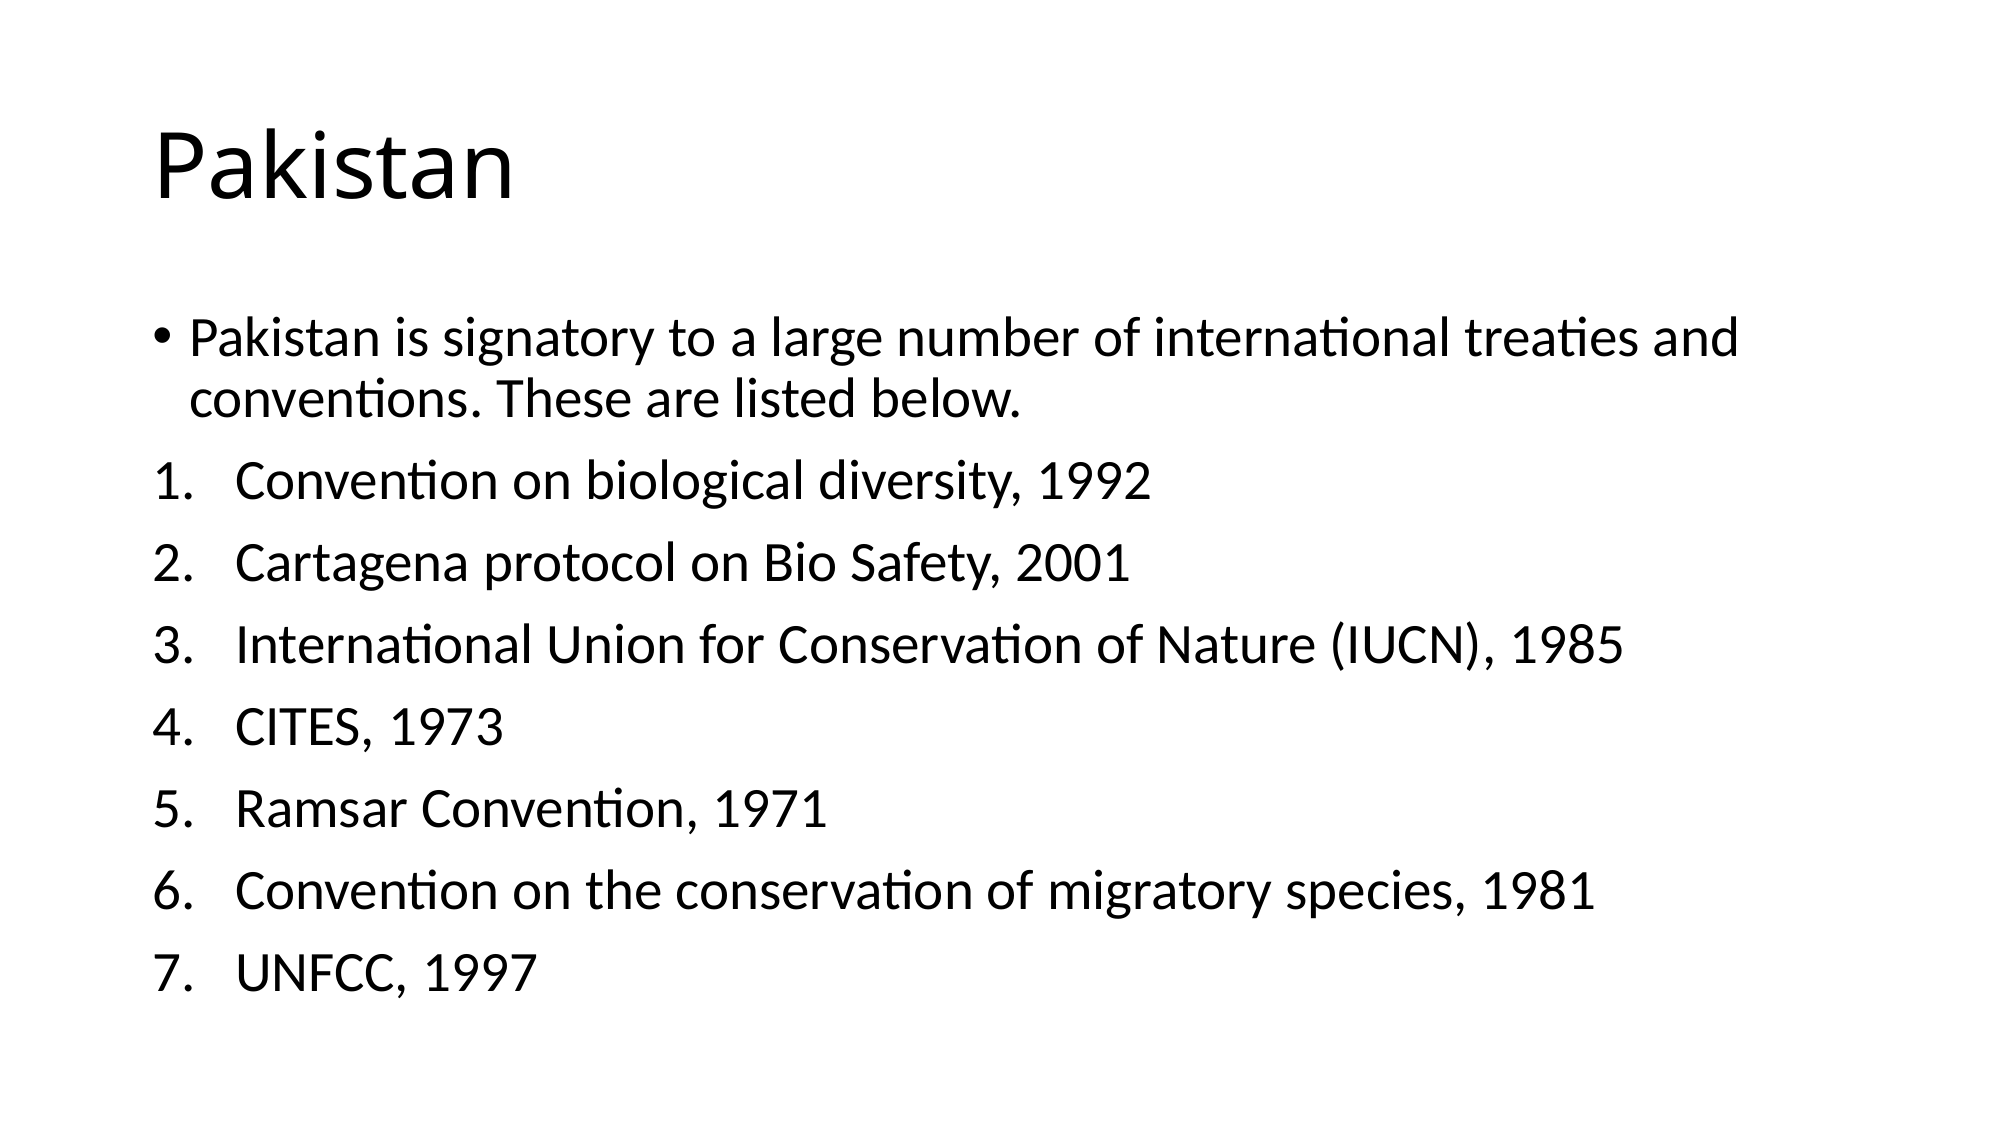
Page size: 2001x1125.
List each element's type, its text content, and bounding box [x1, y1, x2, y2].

title Pakistan [137, 59, 1863, 278]
list Pakistan is signatory to a large number of international treaties and conventions. These are listed below. Convention on biological diversity, 1992 Cartagena protocol on Bio Safety, 2001 International Union for Conservation of Nature (IUCN), 1985 CITES, 1973 Ramsar Convention, 1971 Convention on the conservation of migratory species, 1981 UNFCC, 1997 [137, 299, 1863, 1014]
